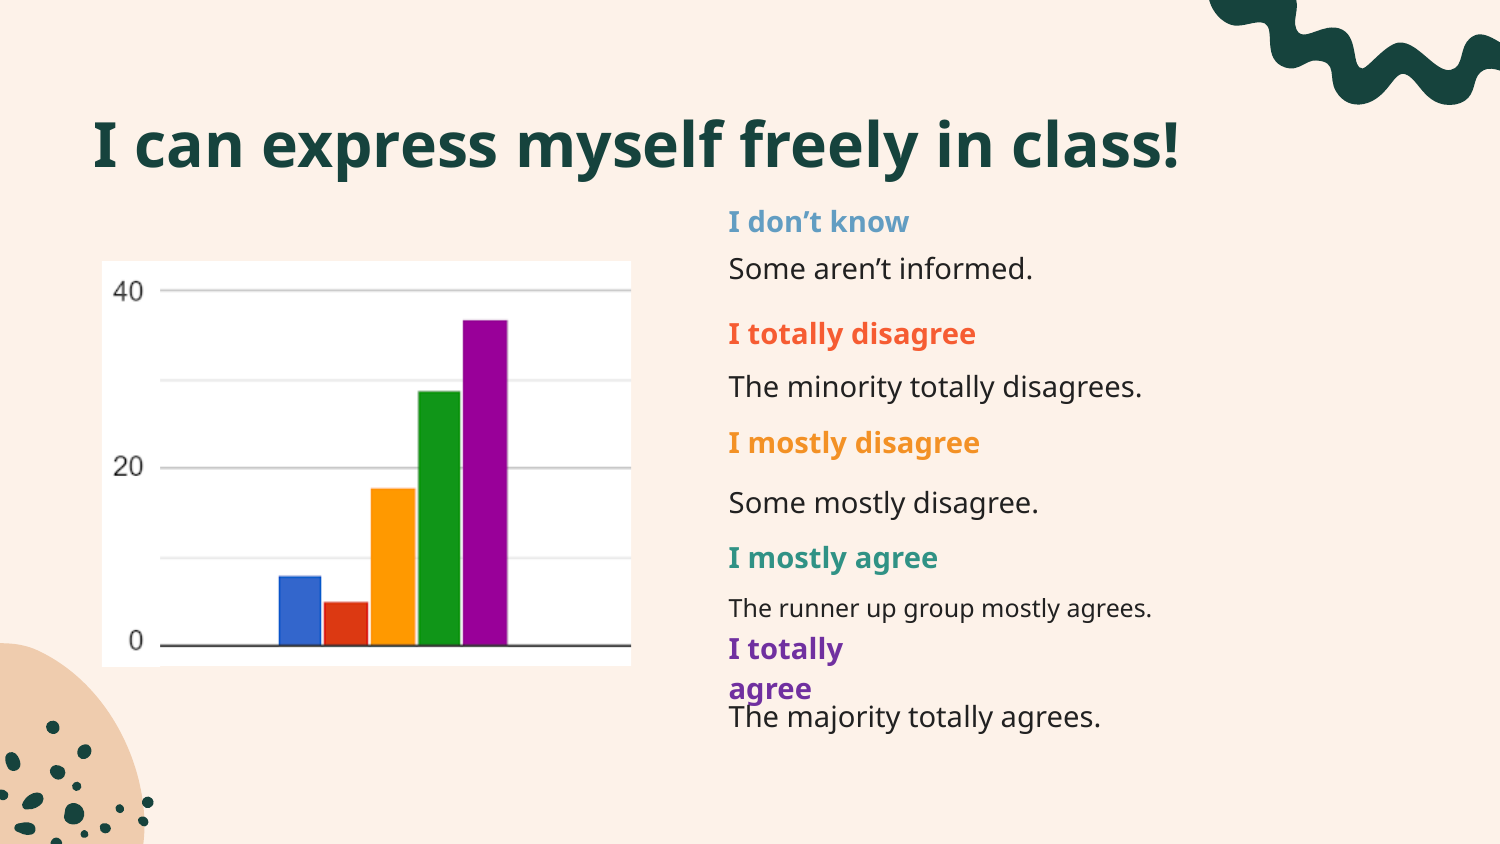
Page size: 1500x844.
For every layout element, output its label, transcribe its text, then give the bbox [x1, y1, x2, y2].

subtitle The runner up group mostly agrees. [713, 566, 1201, 649]
title I can express myself freely in class! [78, 89, 1349, 184]
picture [101, 260, 632, 668]
subtitle I don’t know [713, 188, 946, 226]
subtitle Some aren’t informed. [713, 226, 1201, 309]
subtitle I totally disagree [713, 299, 998, 360]
subtitle I mostly agree [713, 523, 986, 566]
text_box I totally agree [713, 635, 946, 674]
subtitle Some mostly disagree. [713, 460, 1201, 544]
text_box The majority totally agrees. [713, 674, 1200, 758]
subtitle The minority totally disagrees. [713, 344, 1201, 427]
subtitle I mostly disagree [713, 409, 998, 460]
